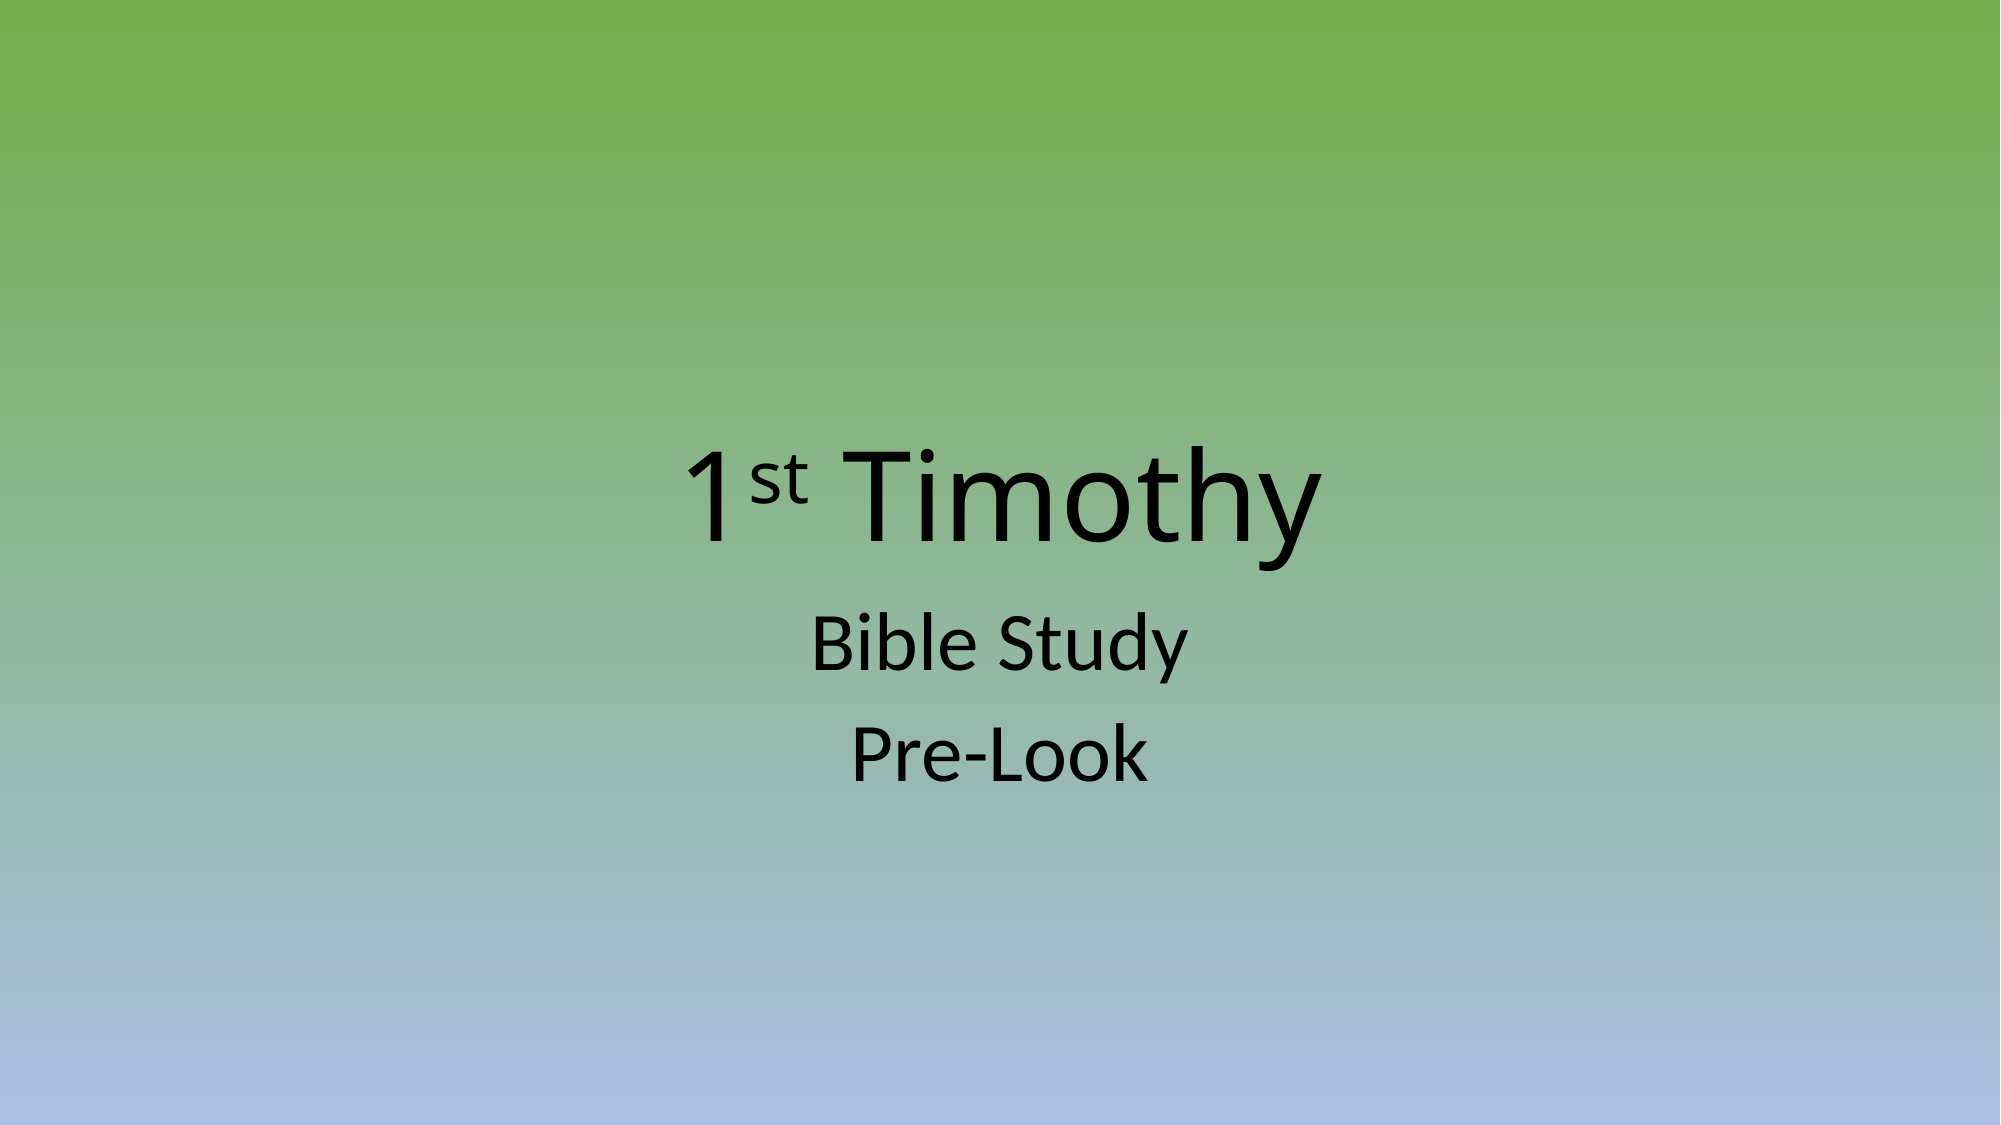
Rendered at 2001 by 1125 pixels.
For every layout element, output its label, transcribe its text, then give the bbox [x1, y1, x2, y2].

title 1st Timothy [249, 184, 1750, 576]
subtitle Bible Study Pre-Look [249, 590, 1750, 863]
